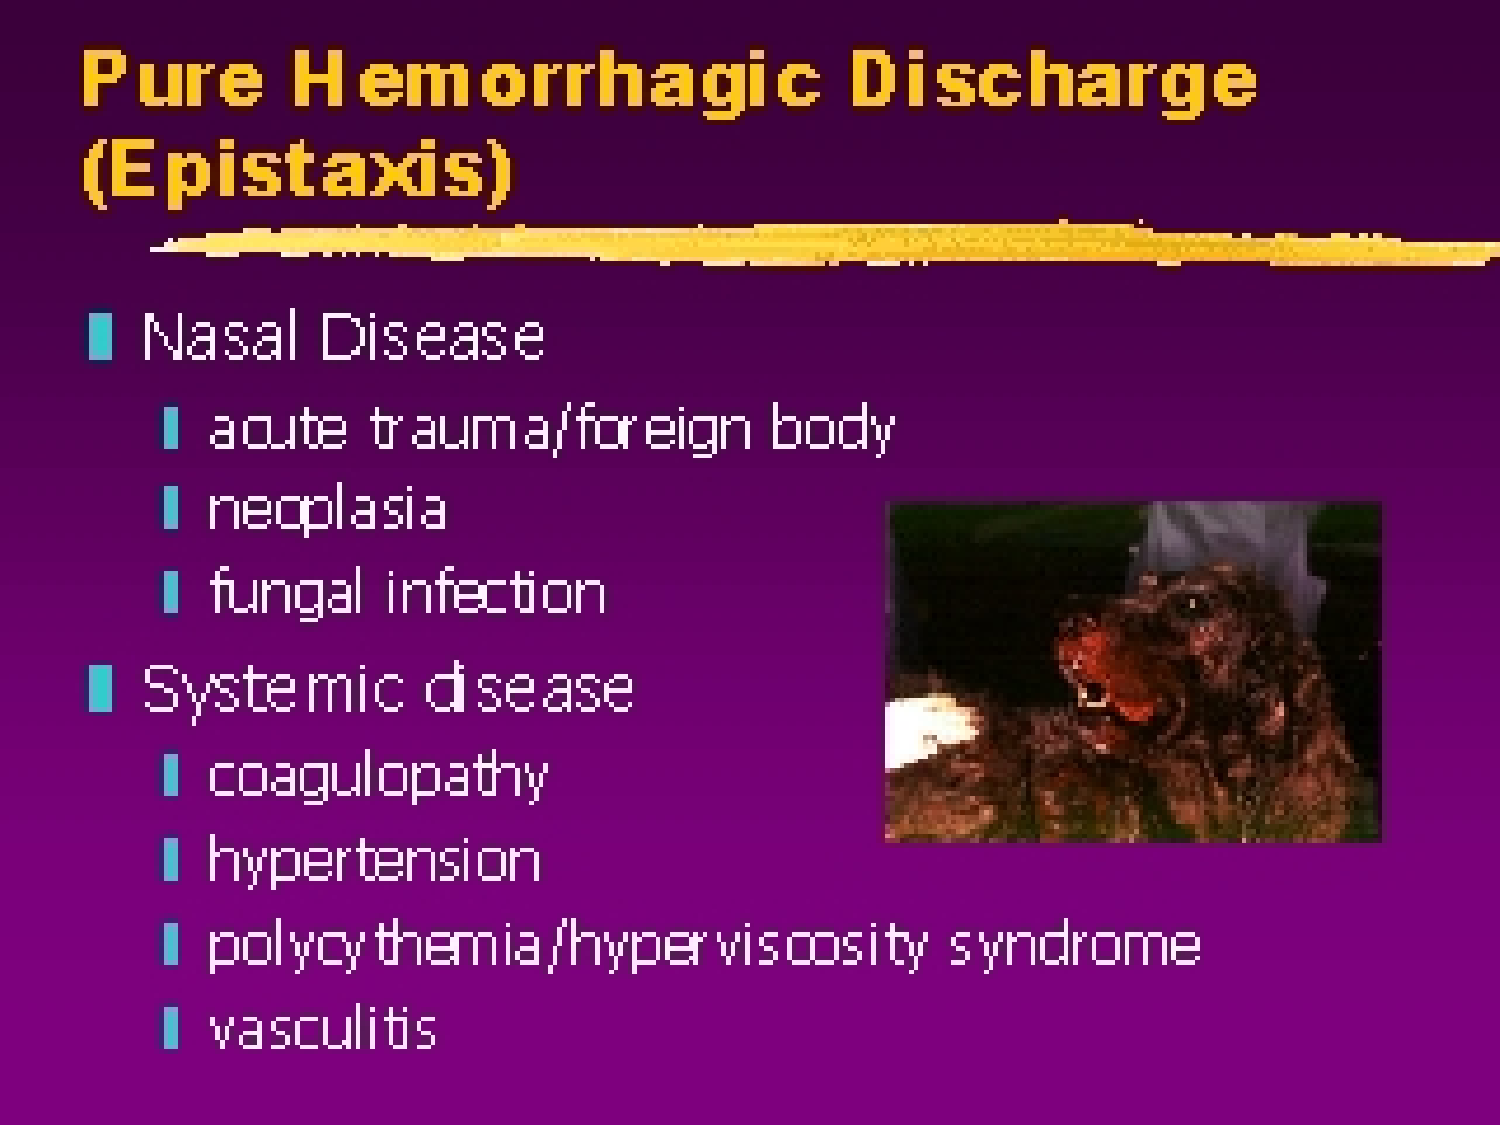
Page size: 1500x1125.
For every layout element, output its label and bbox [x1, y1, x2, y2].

list [0, 0, 1500, 1125]
